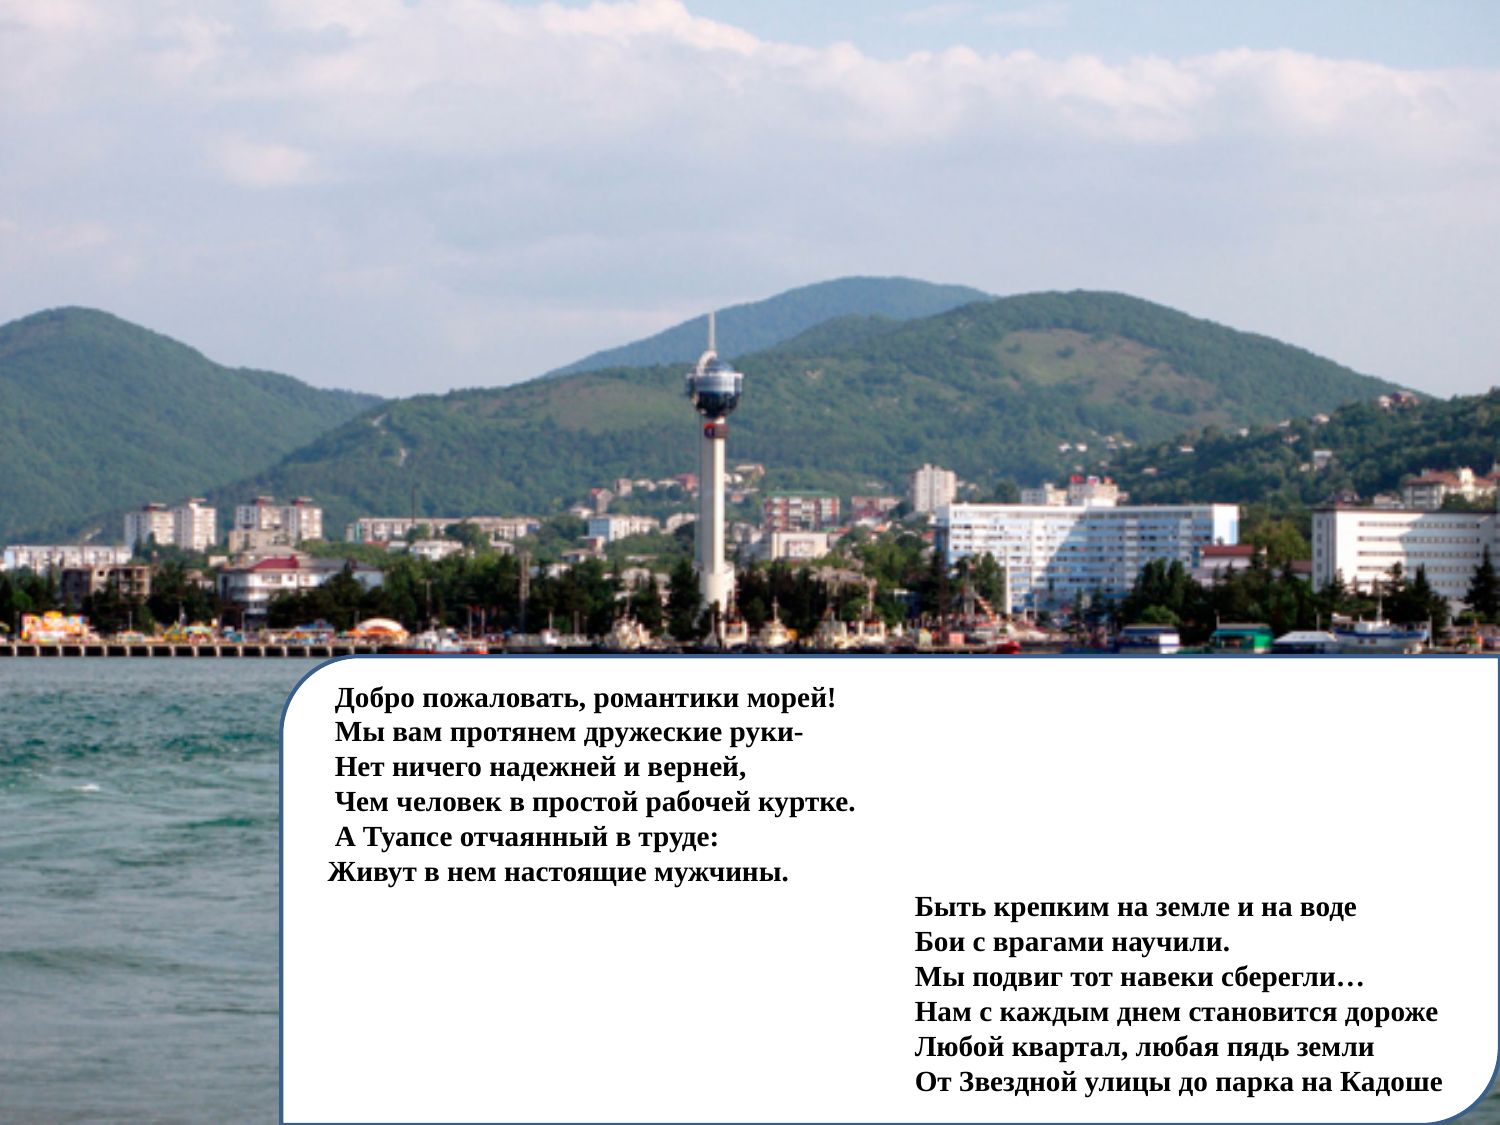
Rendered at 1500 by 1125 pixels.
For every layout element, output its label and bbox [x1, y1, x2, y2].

list [0, 0, 1500, 1125]
